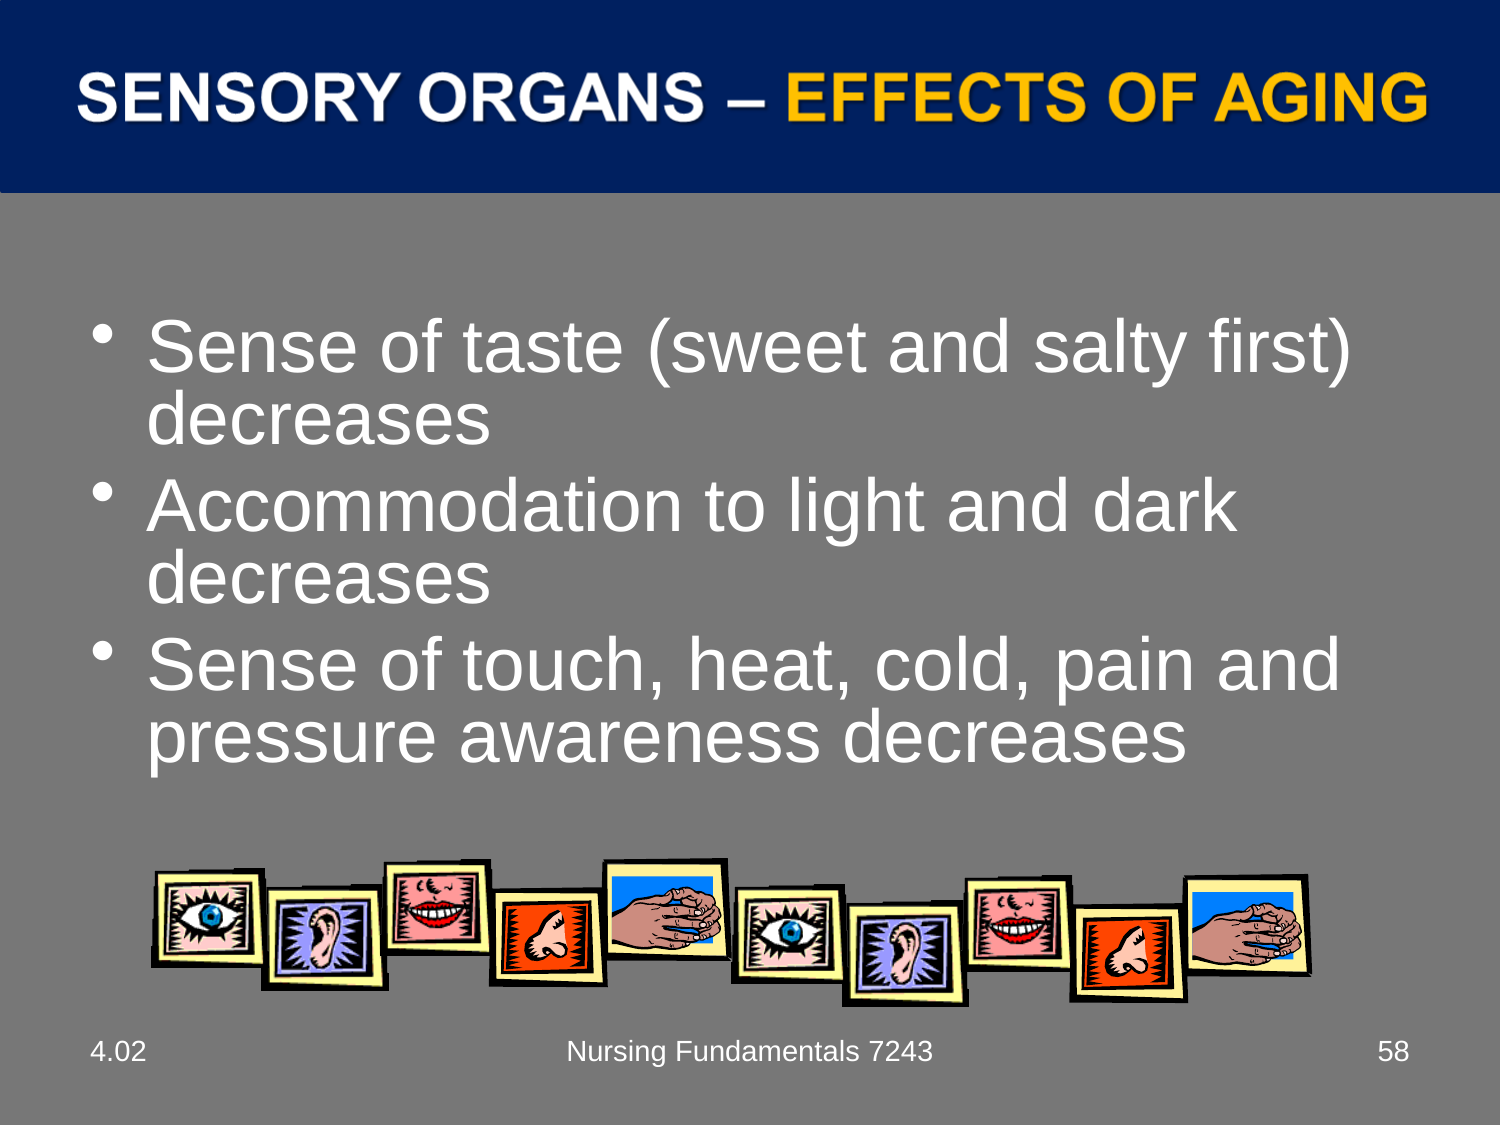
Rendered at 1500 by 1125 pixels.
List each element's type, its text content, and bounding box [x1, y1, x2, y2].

slide_number 4.02 [75, 1024, 425, 1103]
picture [0, 0, 1500, 194]
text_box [150, 857, 1313, 1007]
footer Nursing Fundamentals 7243 [512, 1024, 988, 1103]
slide_number 58 [1074, 1024, 1425, 1103]
list Sense of taste (sweet and salty first) decreases Accommodation to light and dark decreases Sense of touch, heat, cold, pain and pressure awareness decreases [75, 307, 1425, 1005]
